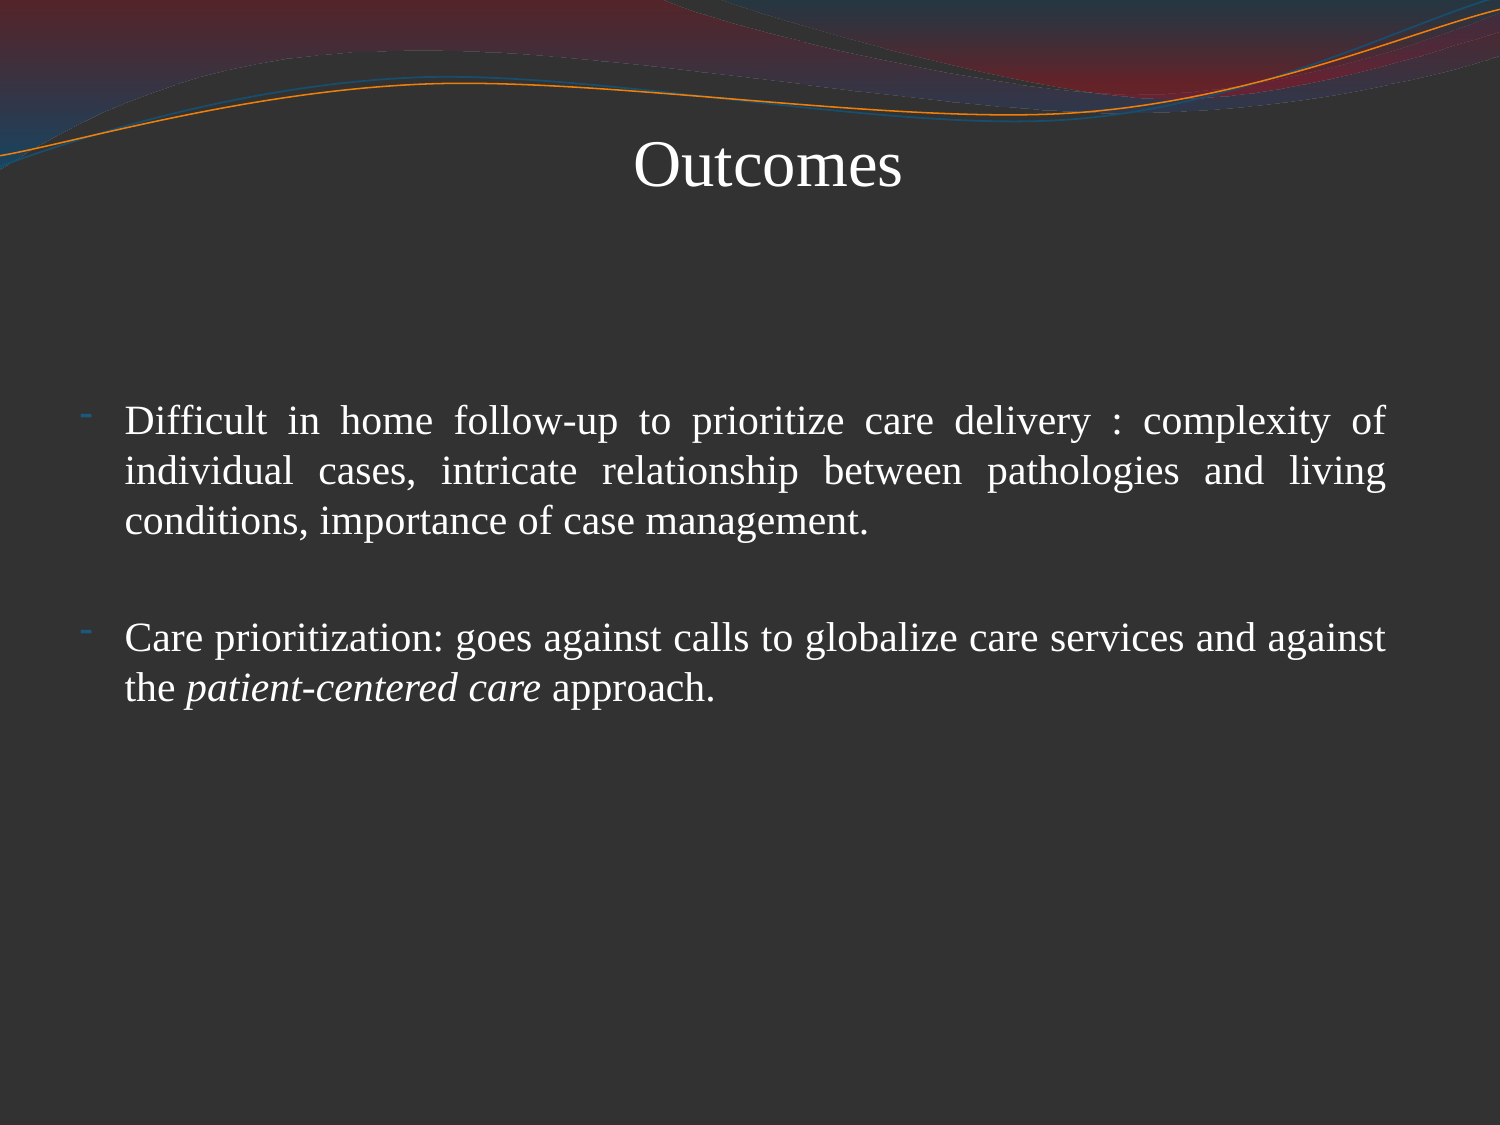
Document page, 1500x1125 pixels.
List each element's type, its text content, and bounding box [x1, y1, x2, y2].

title Outcomes [99, 37, 1438, 200]
list Difficult in home follow-up to prioritize care delivery : complexity of individual cases, intricate relationship between pathologies and living conditions, importance of case management. Care prioritization: goes against calls to globalize care services and against the patient-centered care approach. [64, 385, 1403, 998]
